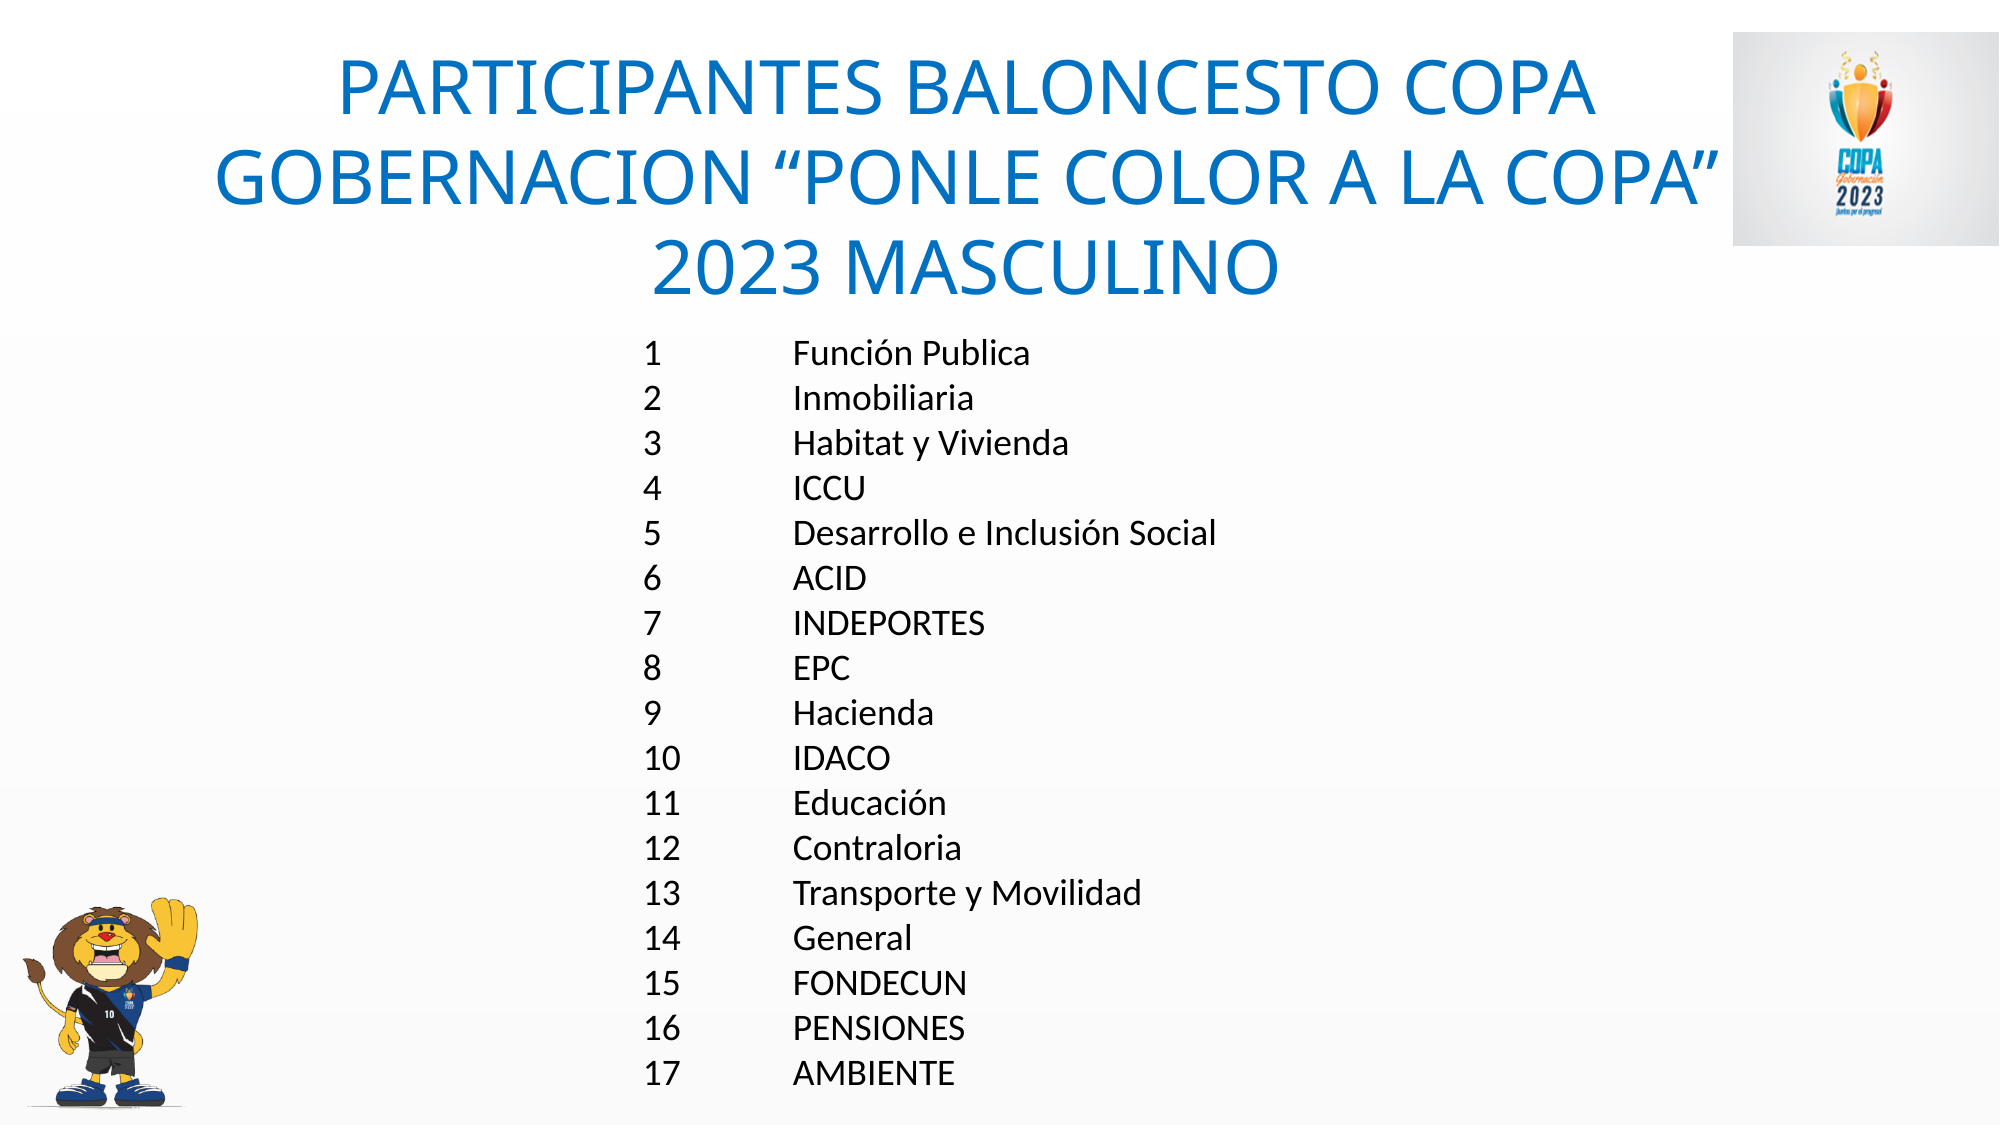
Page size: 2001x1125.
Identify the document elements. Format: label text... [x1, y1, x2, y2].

text_box PARTICIPANTES BALONCESTO COPA GOBERNACION “PONLE COLOR A LA COPA” 2023 MASCULINO [133, 32, 1800, 318]
text_box 1 Función Publica 2 Inmobiliaria 3 Habitat y Vivienda 4 ICCU 5 Desarrollo e Inclusión Social 6 ACID 7 INDEPORTES 8 EPC 9 Hacienda 10 IDACO 11 Educación 12 Contraloria 13 Transporte y Movilidad 14 General 15 FONDECUN 16 PENSIONES 17 AMBIENTE [628, 320, 1320, 1101]
picture [1733, 32, 1999, 246]
picture [0, 889, 217, 1115]
